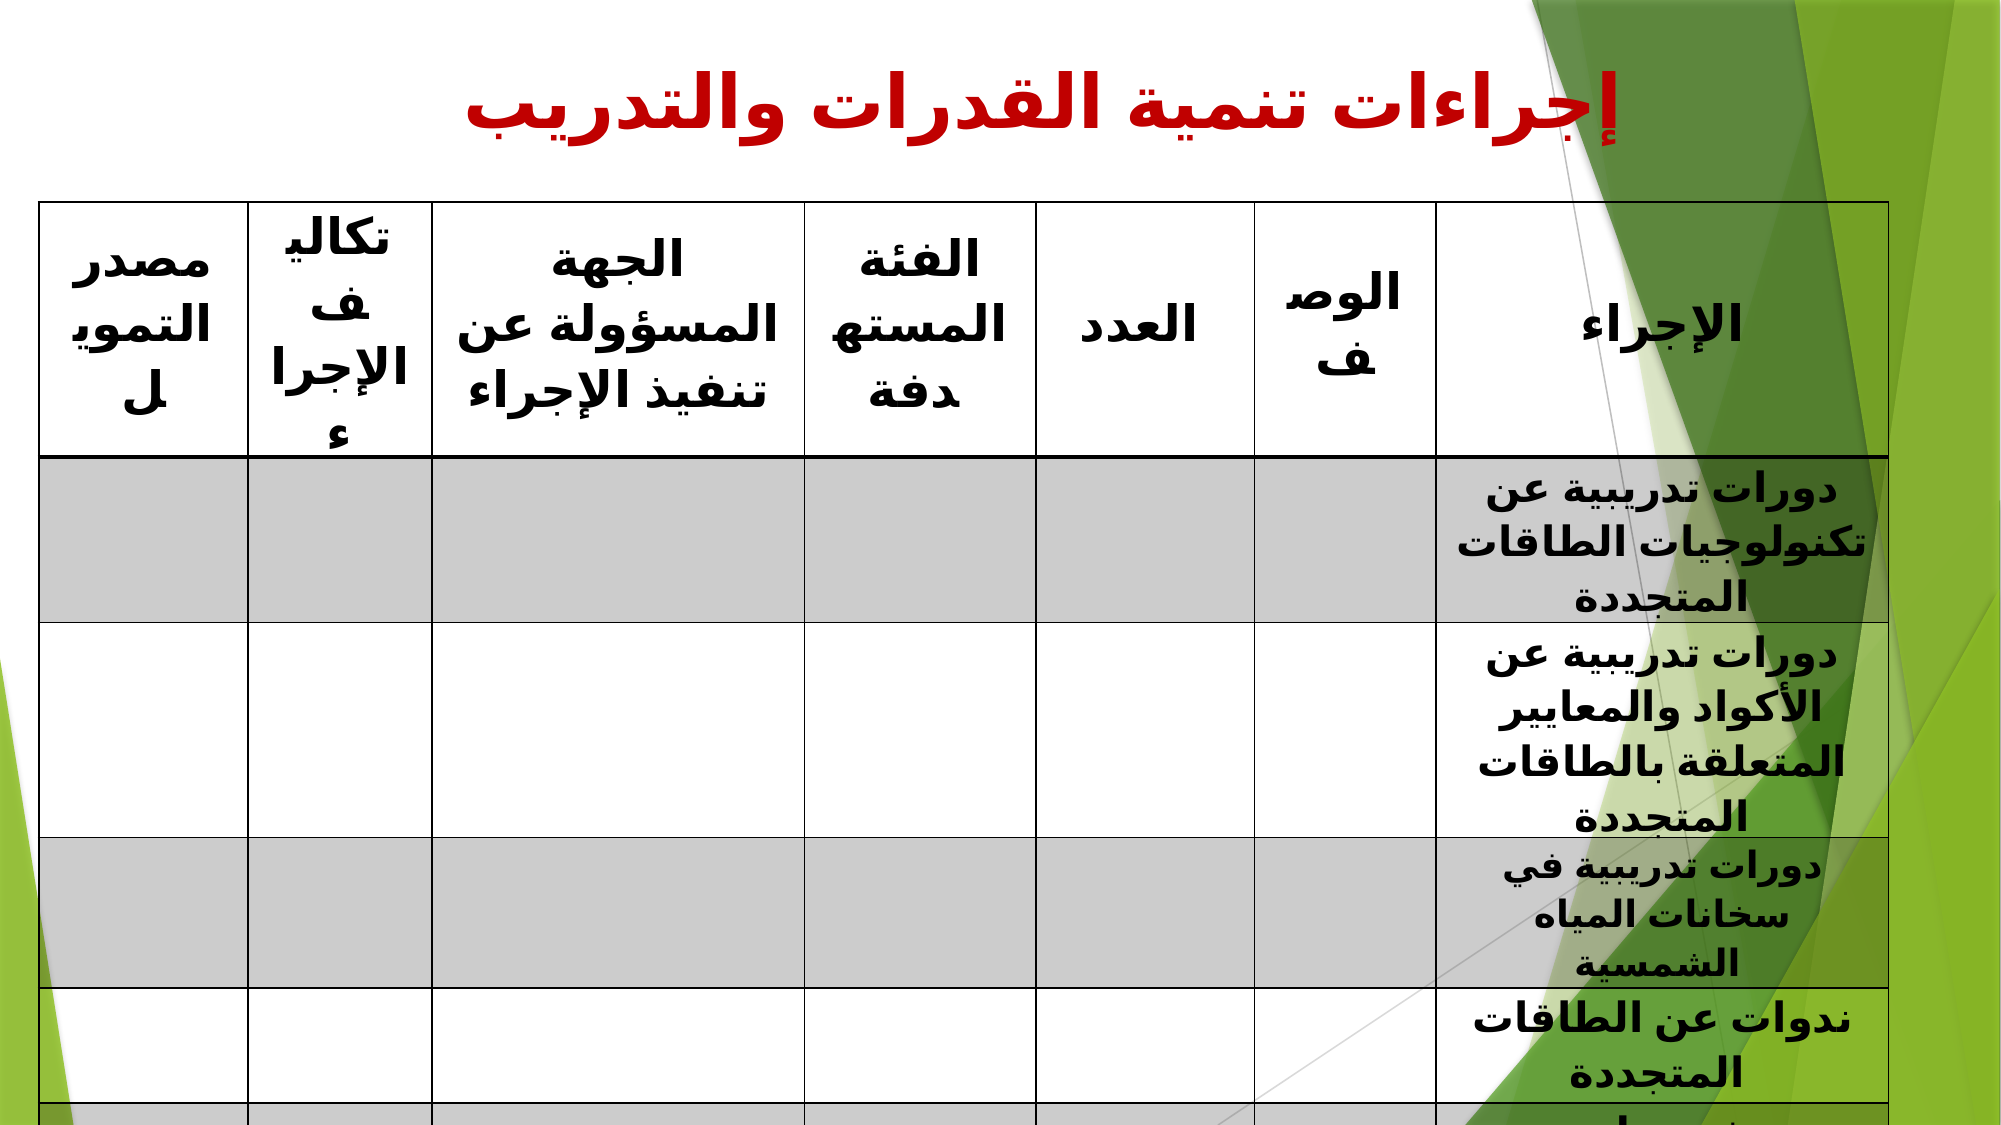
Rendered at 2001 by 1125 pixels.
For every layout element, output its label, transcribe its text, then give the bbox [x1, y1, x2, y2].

table_cell [249, 1104, 431, 1125]
table_cell [1037, 623, 1254, 837]
table_cell [1255, 1104, 1435, 1125]
table_header الجهة المسؤولة عن تنفيذ الإجراء [433, 203, 804, 455]
table_header تكاليف الإجراء [249, 203, 431, 455]
table_cell [805, 459, 1035, 622]
table_header الإجراء [1437, 203, 1888, 455]
table_cell [805, 838, 1035, 987]
table_cell [1255, 838, 1435, 987]
table_cell [805, 989, 1035, 1102]
table_cell [40, 459, 247, 622]
table_cell [249, 989, 431, 1102]
table_cell [40, 838, 247, 987]
text_box إجراءات تنمية القدرات والتدريب [436, 46, 1680, 152]
table_header الفئة المستهدفة [805, 203, 1035, 455]
table_cell [1037, 989, 1254, 1102]
table_cell [433, 459, 804, 622]
table_cell [1255, 459, 1435, 622]
table_cell [1255, 623, 1435, 837]
table_cell [249, 838, 431, 987]
table_header مصدر التمويل [40, 203, 247, 455]
table_cell [433, 623, 804, 837]
table_cell [1037, 1104, 1254, 1125]
table_cell ندوات عن الطاقات المتجددة [1437, 989, 1888, 1102]
table_cell [805, 1104, 1035, 1125]
table_cell [40, 623, 247, 837]
table_cell [433, 989, 804, 1102]
table_cell [1037, 459, 1254, 622]
table_cell [805, 623, 1035, 837]
table_cell [249, 459, 431, 622]
table_cell [249, 623, 431, 837]
table_cell [40, 1104, 247, 1125]
table_cell [1037, 838, 1254, 987]
table_cell دورات تدريبية في سخانات المياه الشمسية [1437, 838, 1888, 987]
table_cell [433, 838, 804, 987]
table_cell دورات تدريبية عن تكنولوجيات الطاقات المتجددة [1437, 459, 1888, 622]
table_cell [1255, 989, 1435, 1102]
table_cell [40, 989, 247, 1102]
table_cell ورش عمل عن الطاقات المتجددة [1437, 1104, 1888, 1125]
table_header الوصف [1255, 203, 1435, 455]
table_cell [433, 1104, 804, 1125]
table_header العدد [1037, 203, 1254, 455]
table_cell دورات تدريبية عن الأكواد والمعايير المتعلقة بالطاقات المتجددة [1437, 623, 1888, 837]
